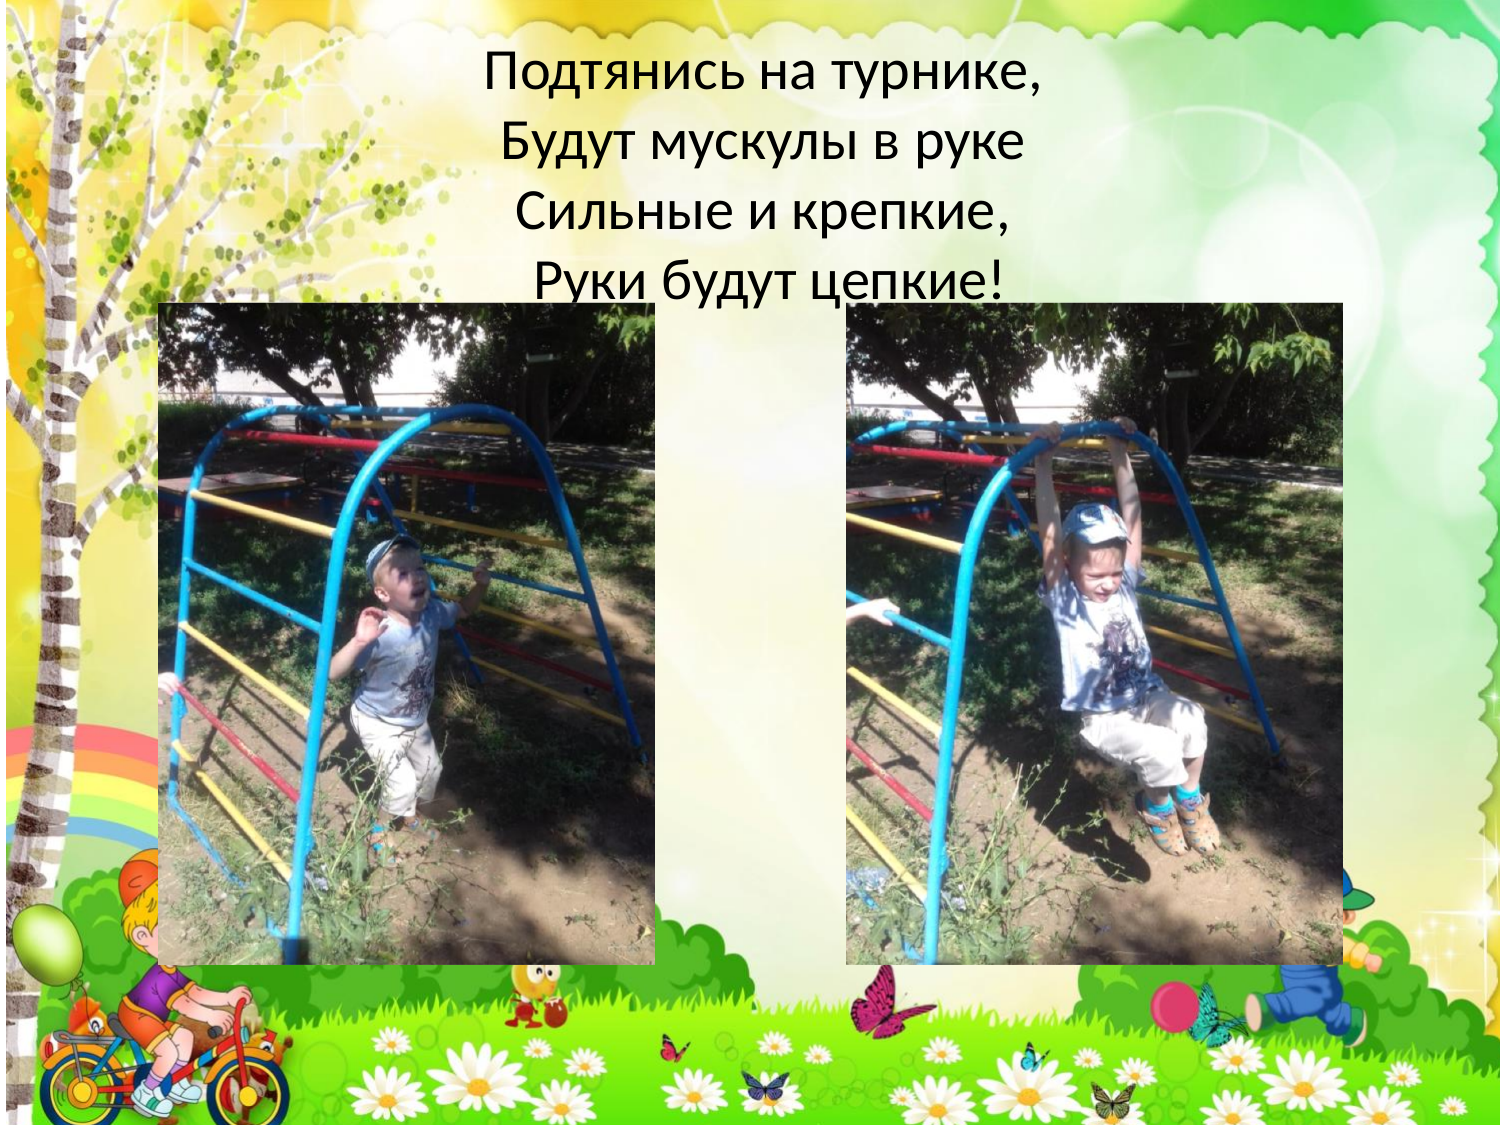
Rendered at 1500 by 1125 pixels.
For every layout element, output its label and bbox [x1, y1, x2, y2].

list [74, 384, 738, 883]
picture [6, 0, 1500, 1125]
list [762, 384, 1426, 883]
